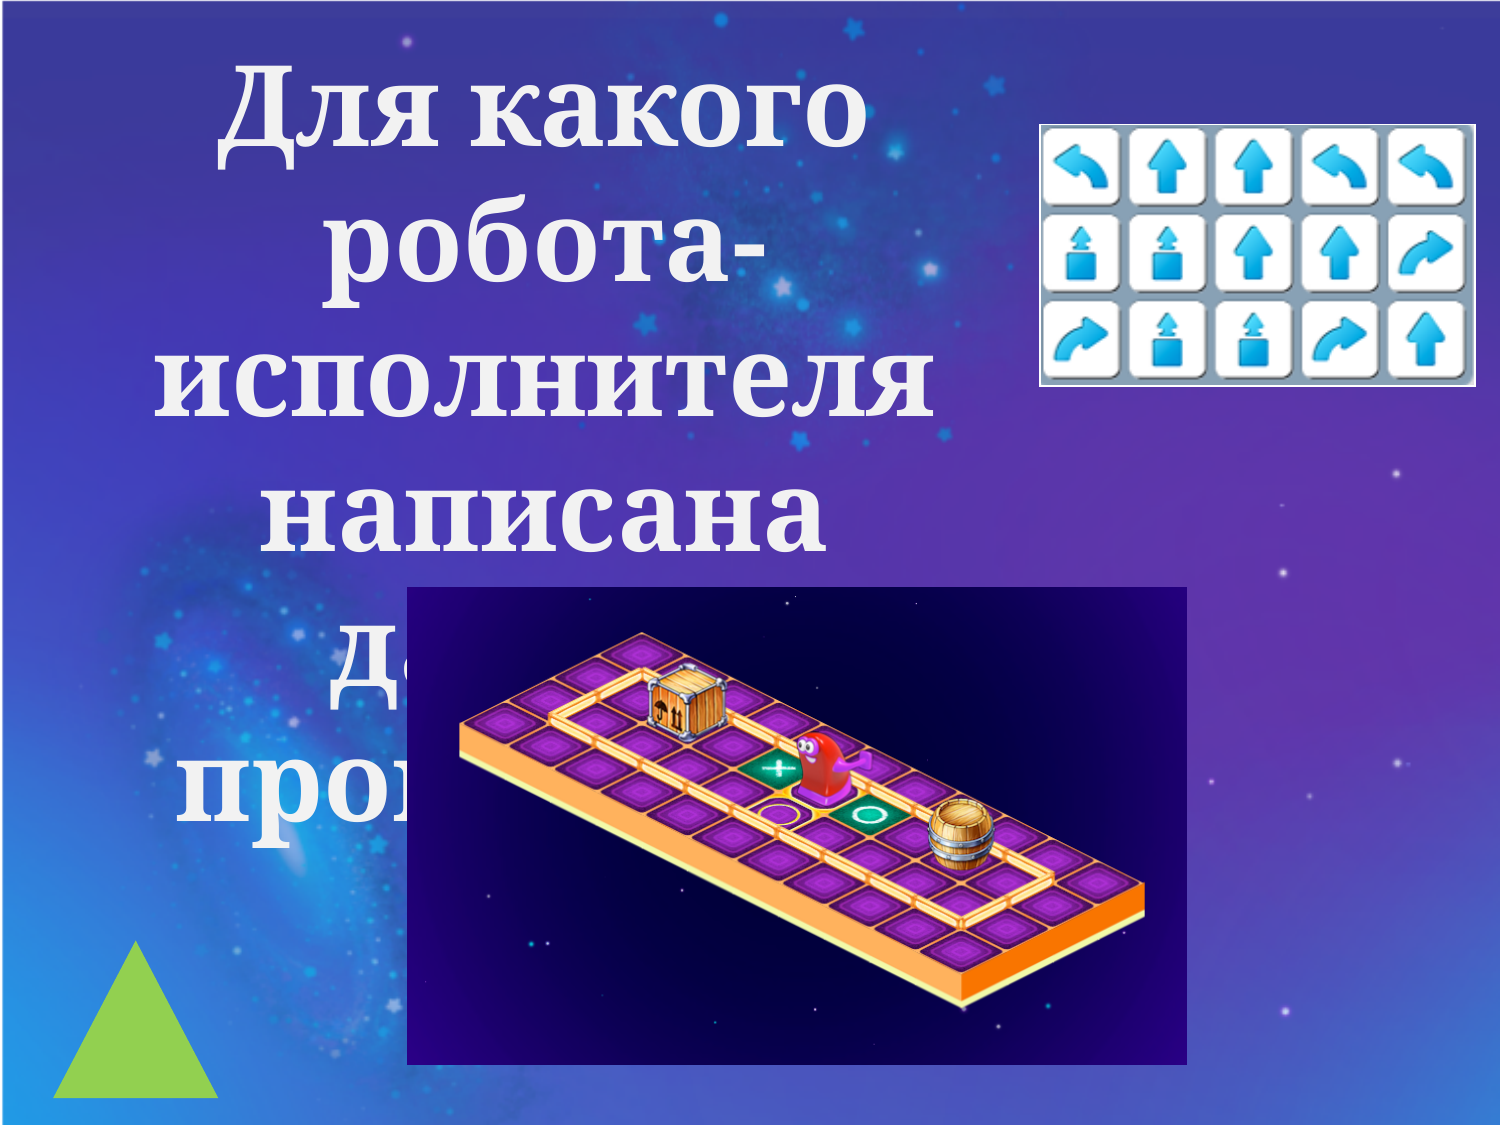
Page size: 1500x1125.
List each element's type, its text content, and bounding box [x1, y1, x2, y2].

text_box [51, 938, 183, 1101]
text_box Для какого робота-исполнителя написана данная программа? [20, 26, 183, 852]
picture [4, 0, 1500, 1125]
